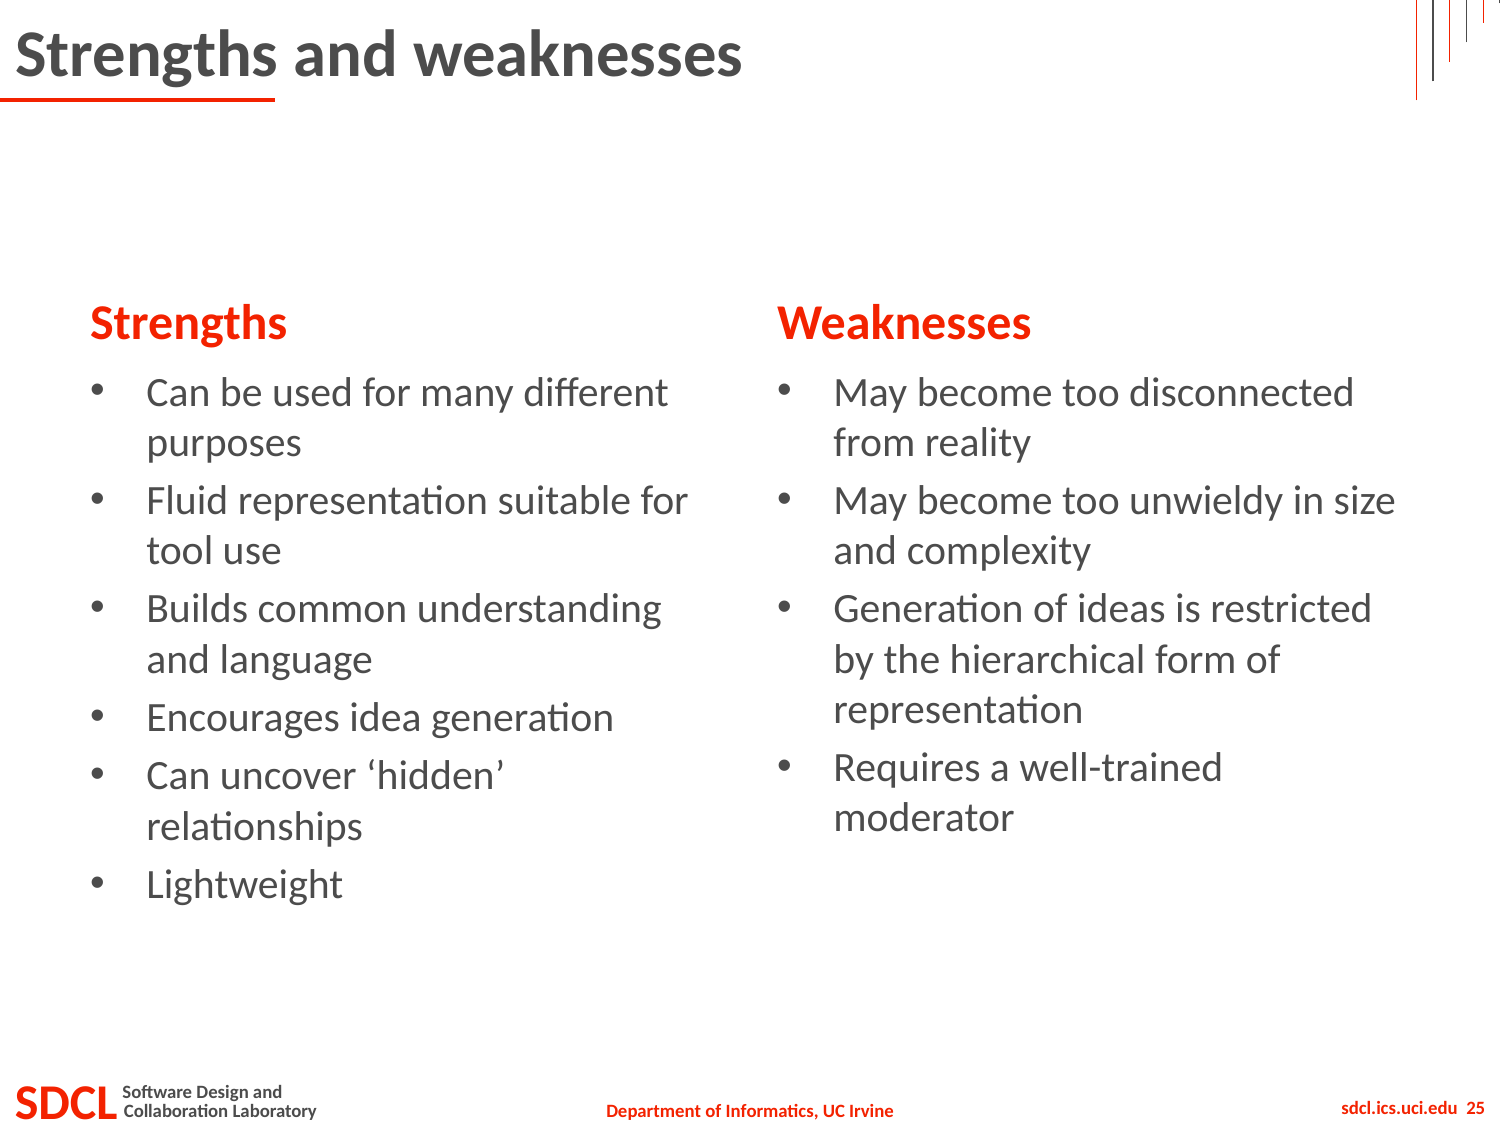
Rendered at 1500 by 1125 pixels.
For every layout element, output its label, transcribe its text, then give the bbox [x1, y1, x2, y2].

list Strengths [75, 251, 738, 356]
list May become too disconnected from reality May become too unwieldy in size and complexity Generation of ideas is restricted by the hierarchical form of representation Requires a well-trained moderator [761, 356, 1425, 1005]
list Weaknesses [761, 251, 1425, 356]
list Can be used for many different purposes Fluid representation suitable for tool use Builds common understanding and language Encourages idea generation Can uncover ‘hidden’ relationships Lightweight [75, 356, 738, 1005]
title Strengths and weaknesses [0, 0, 1350, 100]
